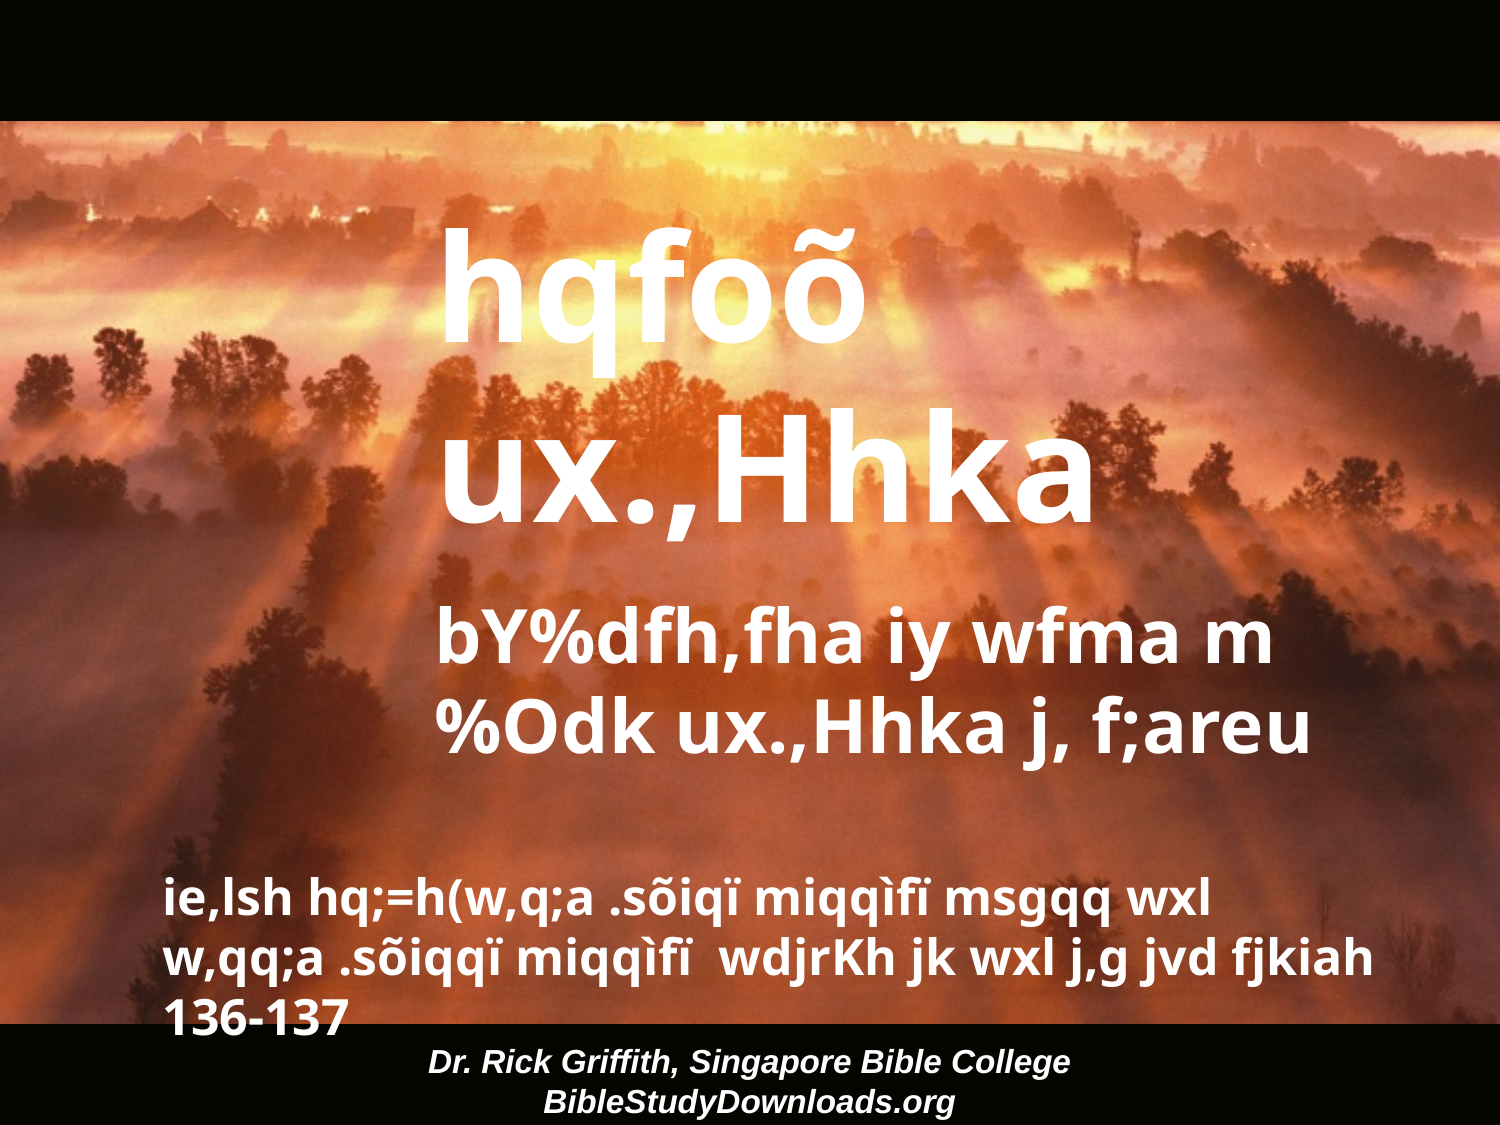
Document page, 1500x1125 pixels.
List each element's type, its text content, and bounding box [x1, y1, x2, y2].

text_box Dr. Rick Griffith, Singapore Bible College BibleStudyDownloads.org [0, 1034, 1500, 1125]
picture [0, 120, 1500, 1024]
